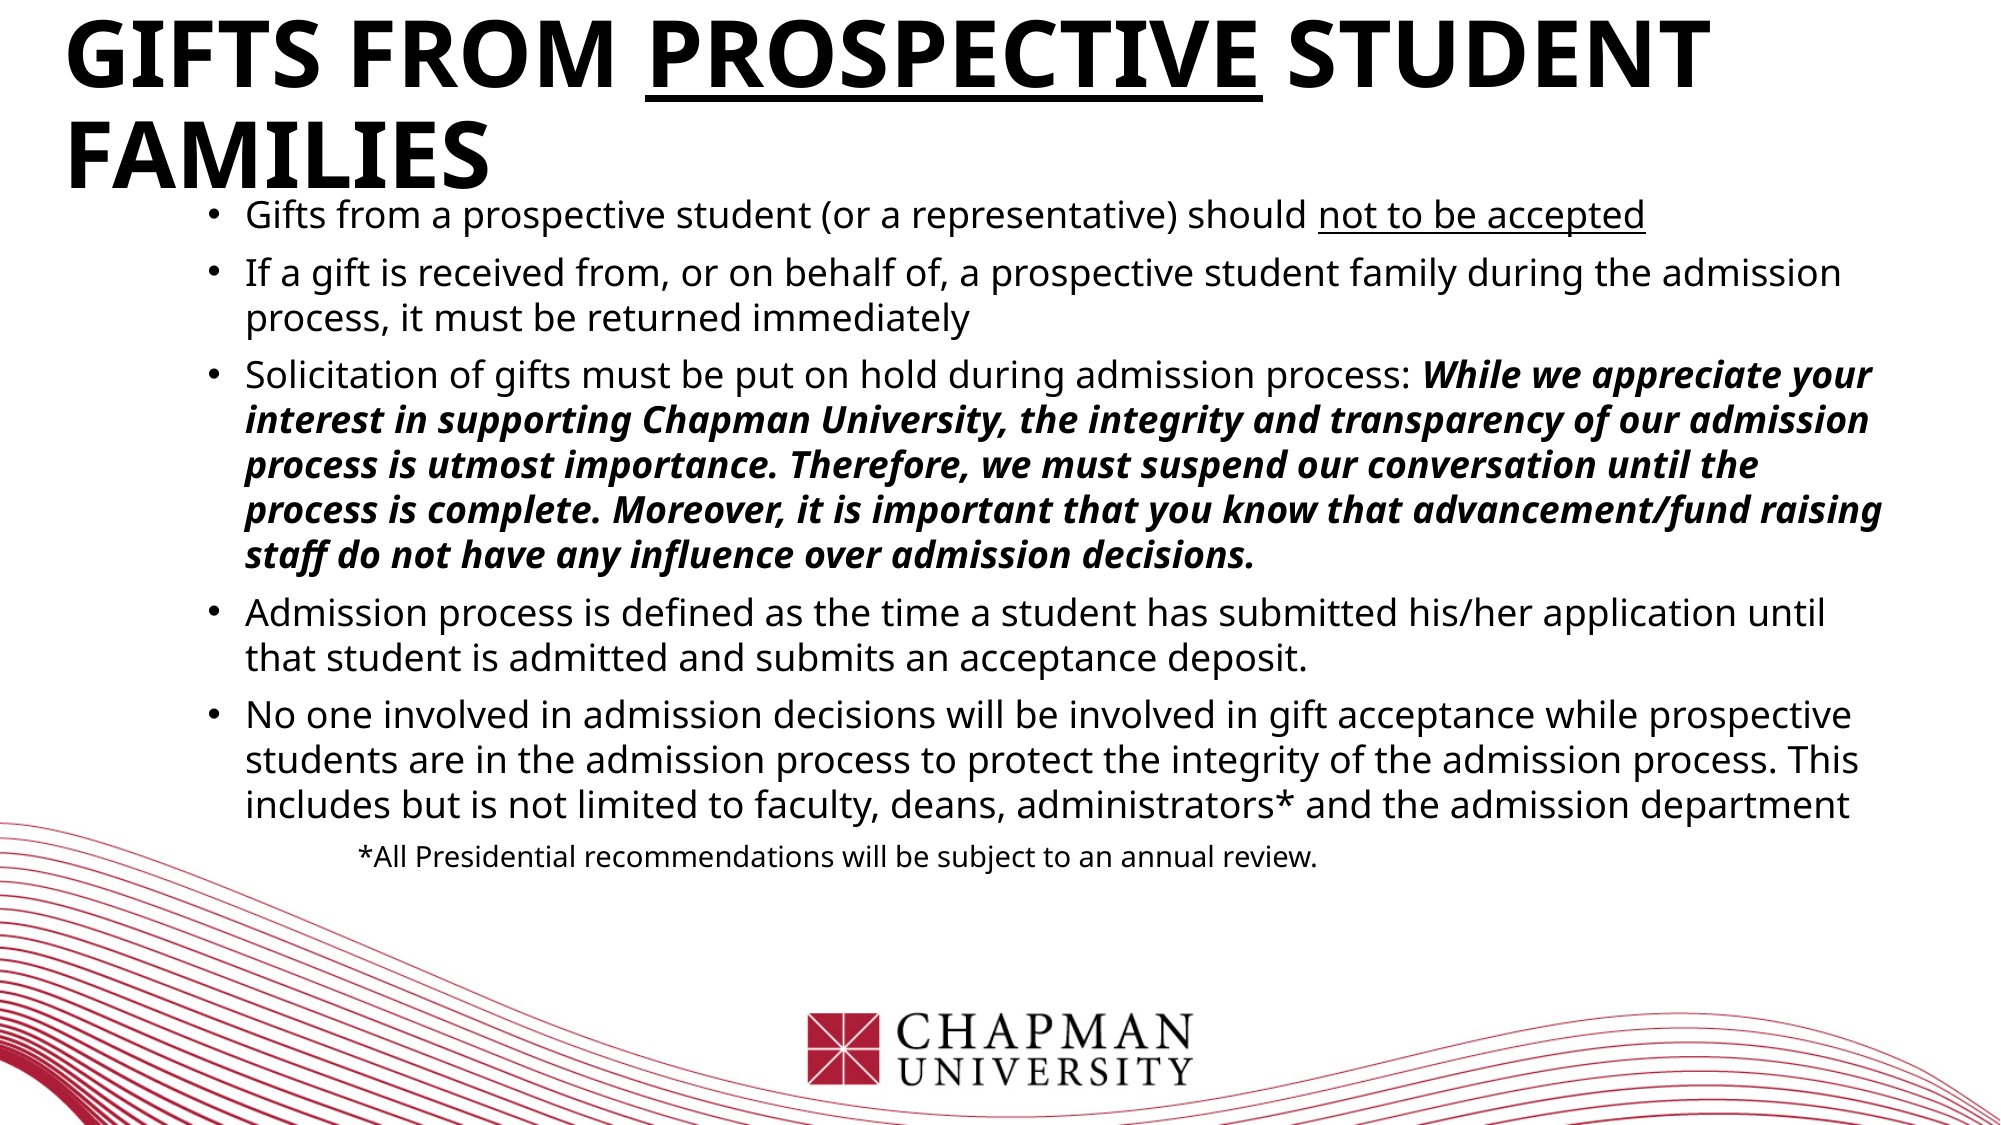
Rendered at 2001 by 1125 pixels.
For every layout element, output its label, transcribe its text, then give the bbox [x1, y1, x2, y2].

picture [0, 0, 2001, 1125]
list Gifts from a prospective student (or a representative) should not to be accepted If a gift is received from, or on behalf of, a prospective student family during the admission process, it must be returned immediately Solicitation of gifts must be put on hold during admission process: While we appreciate your interest in supporting Chapman University, the integrity and transparency of our admission process is utmost importance. Therefore, we must suspend our conversation until the process is complete. Moreover, it is important that you know that advancement/fund raising staff do not have any influence over admission decisions. Admission process is defined as the time a student has submitted his/her application until that student is admitted and submits an acceptance deposit. No one involved in admission decisions will be involved in gift acceptance while prospective students are in the admission process to protect the integrity of the admission process. This includes but is not limited to faculty, deans, administrators* and the admission department *All Presidential recommendations will be subject to an annual review. [117, 183, 1905, 979]
title Gifts From Prospective Student Families [48, 0, 1732, 217]
